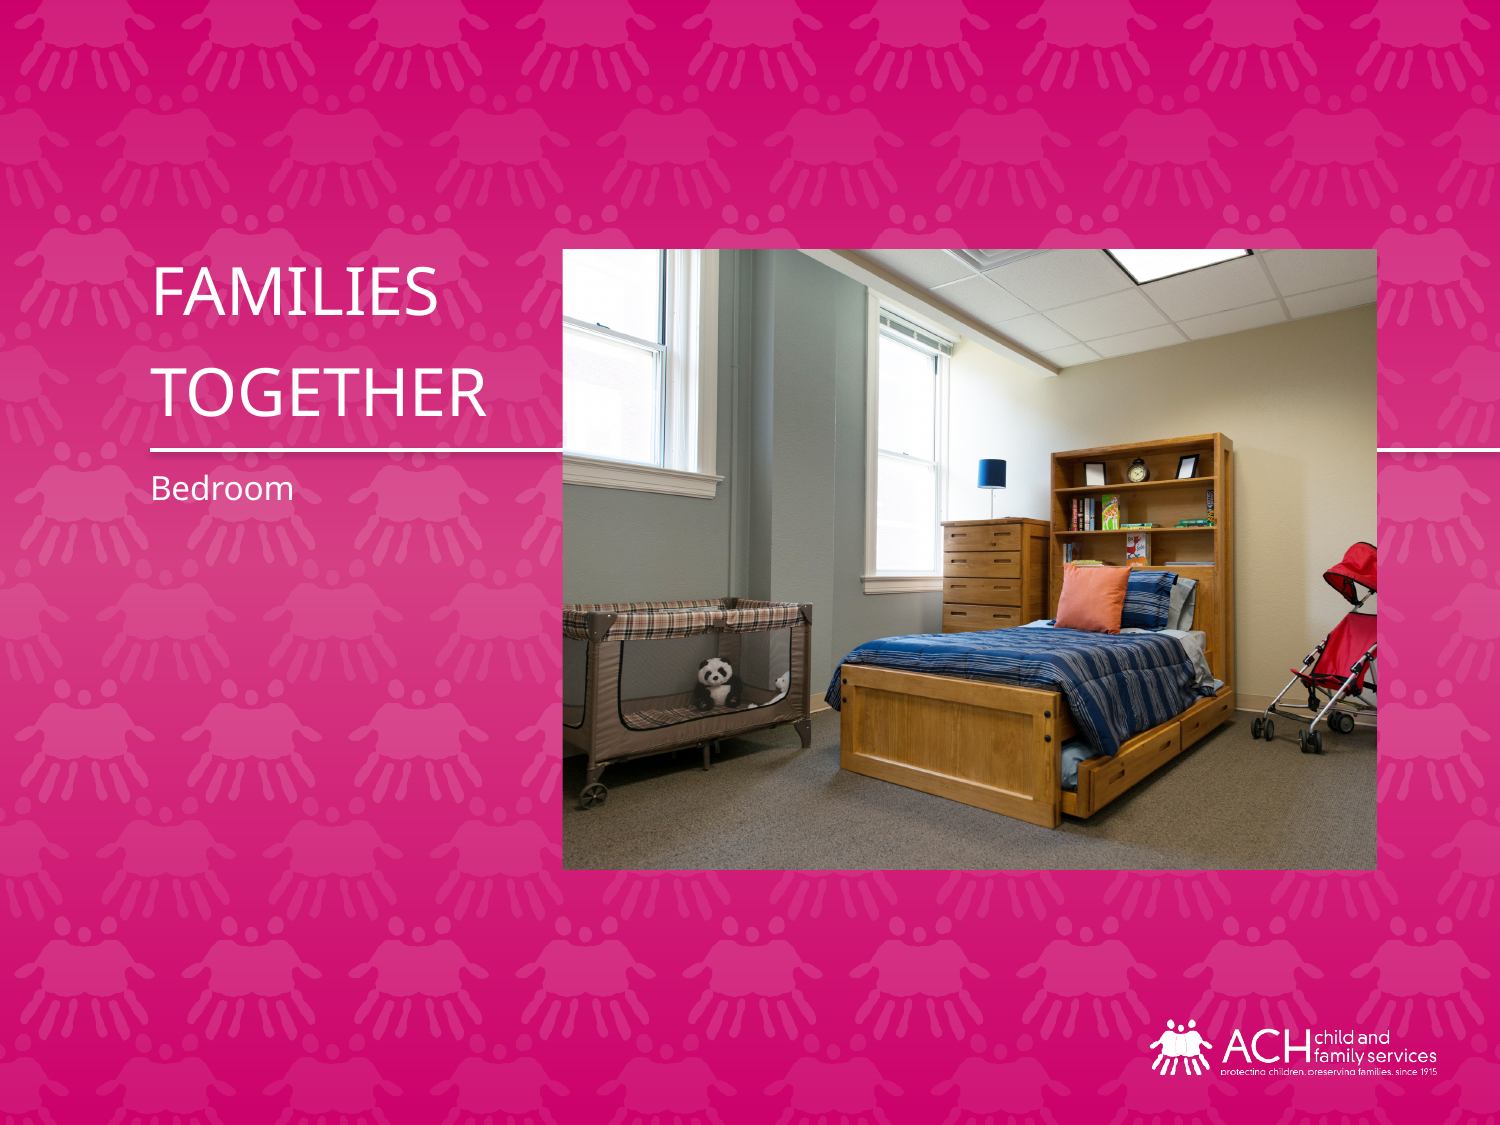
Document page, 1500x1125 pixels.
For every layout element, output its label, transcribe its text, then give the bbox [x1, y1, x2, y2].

list Bedroom [150, 459, 525, 750]
picture [562, 249, 1378, 871]
list Families together [150, 237, 525, 438]
